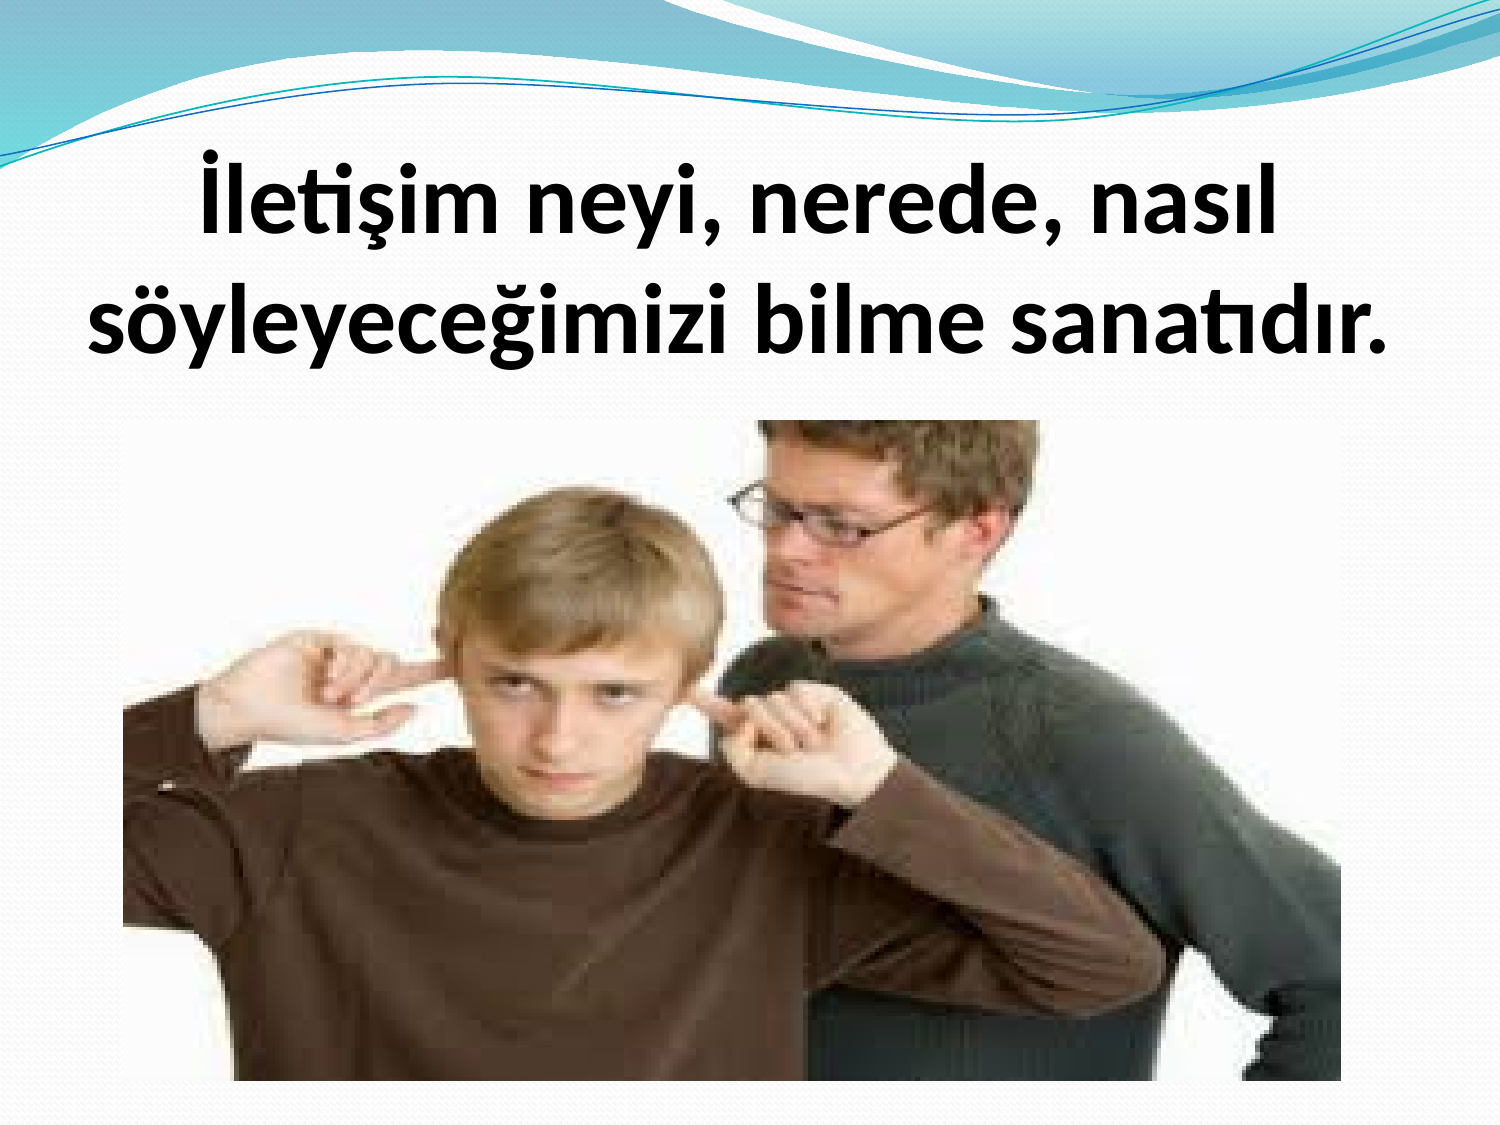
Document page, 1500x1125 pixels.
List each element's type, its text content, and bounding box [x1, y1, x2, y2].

title İletişim neyi, nerede, nasıl söyleyeceğimizi bilme sanatıdır. [41, 125, 1437, 374]
picture [123, 420, 1341, 1081]
